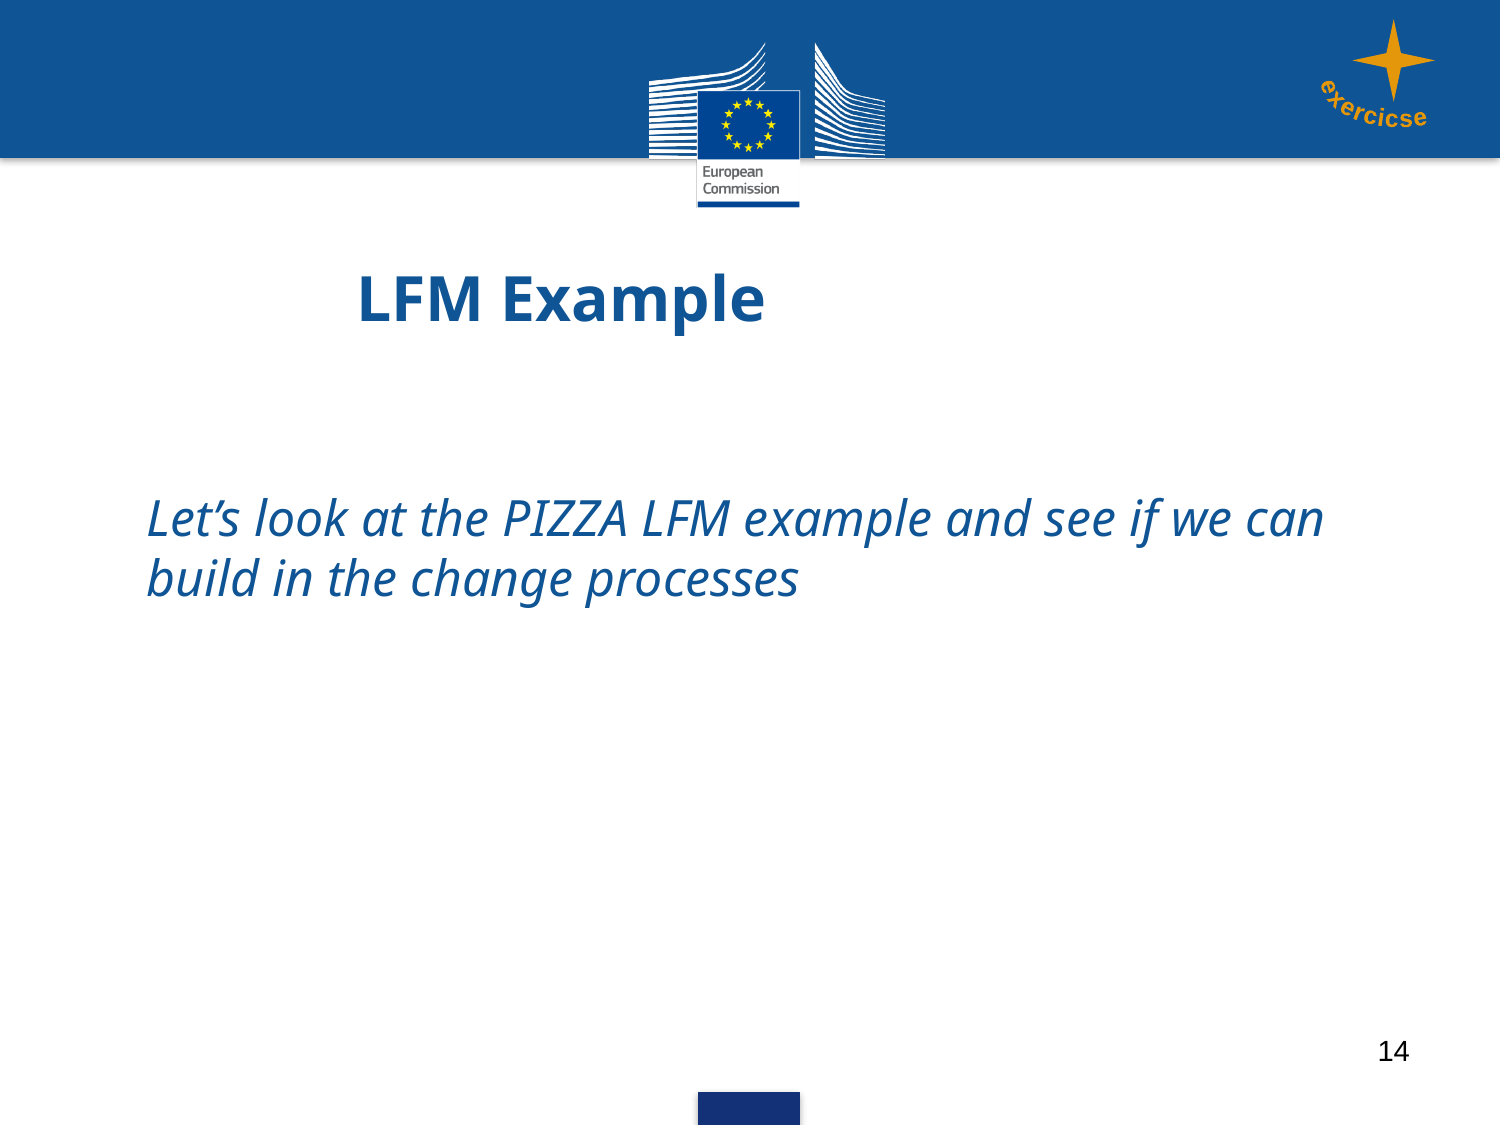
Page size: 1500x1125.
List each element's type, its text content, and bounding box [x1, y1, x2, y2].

title LFM Example [64, 219, 1416, 374]
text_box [1328, 18, 1471, 119]
slide_number 14 [1074, 1024, 1426, 1103]
picture [649, 42, 885, 208]
list Let’s look at the PIZZA LFM example and see if we can build in the change processes [74, 408, 1426, 988]
